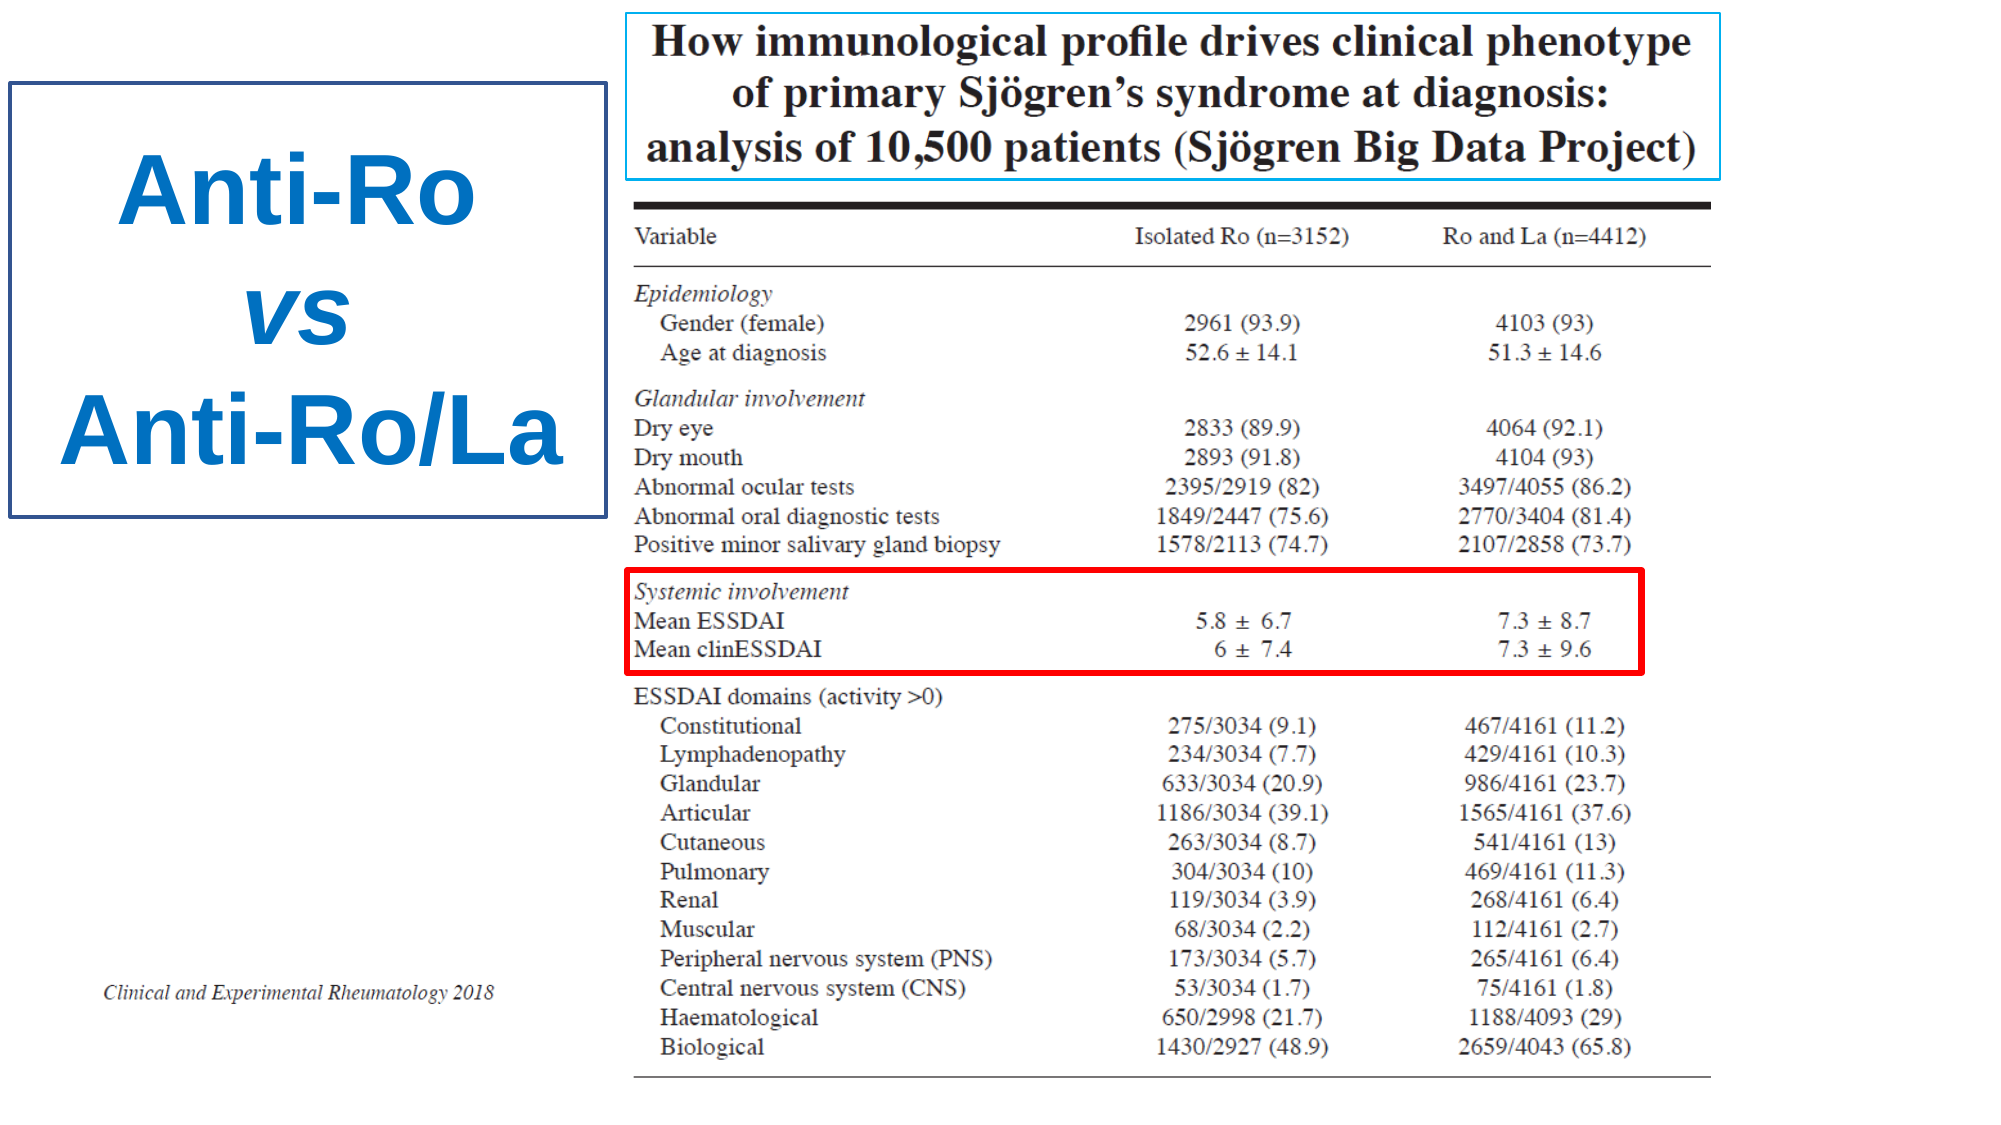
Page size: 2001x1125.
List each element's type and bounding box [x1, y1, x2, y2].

picture [628, 15, 1718, 177]
text_box [8, 81, 608, 519]
picture [621, 192, 1712, 1087]
picture [99, 976, 519, 1012]
